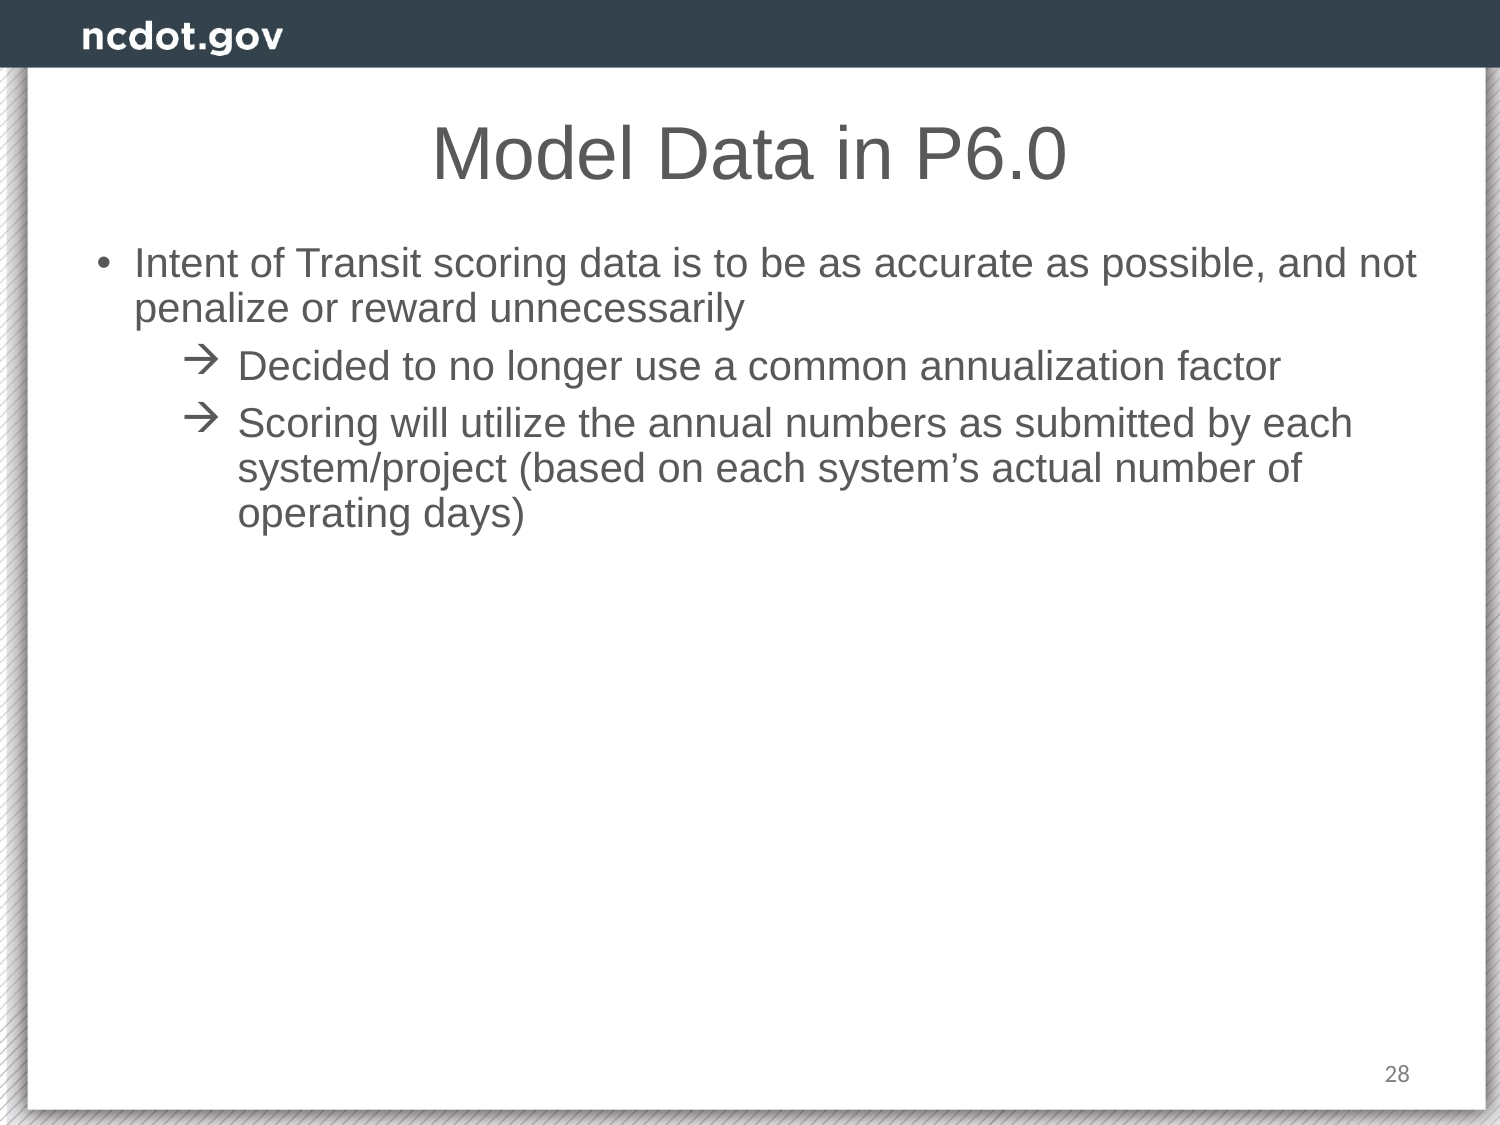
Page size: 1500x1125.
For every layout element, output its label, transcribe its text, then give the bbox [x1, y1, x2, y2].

picture [0, 0, 1500, 1125]
title Model Data in P6.0 [37, 75, 1463, 225]
slide_number 28 [1074, 1053, 1425, 1103]
text_box Intent of Transit scoring data is to be as accurate as possible, and not penalize or reward unnecessarily Decided to no longer use a common annualization factor Scoring will utilize the annual numbers as submitted by each system/project (based on each system’s actual number of operating days) [62, 234, 1438, 1053]
